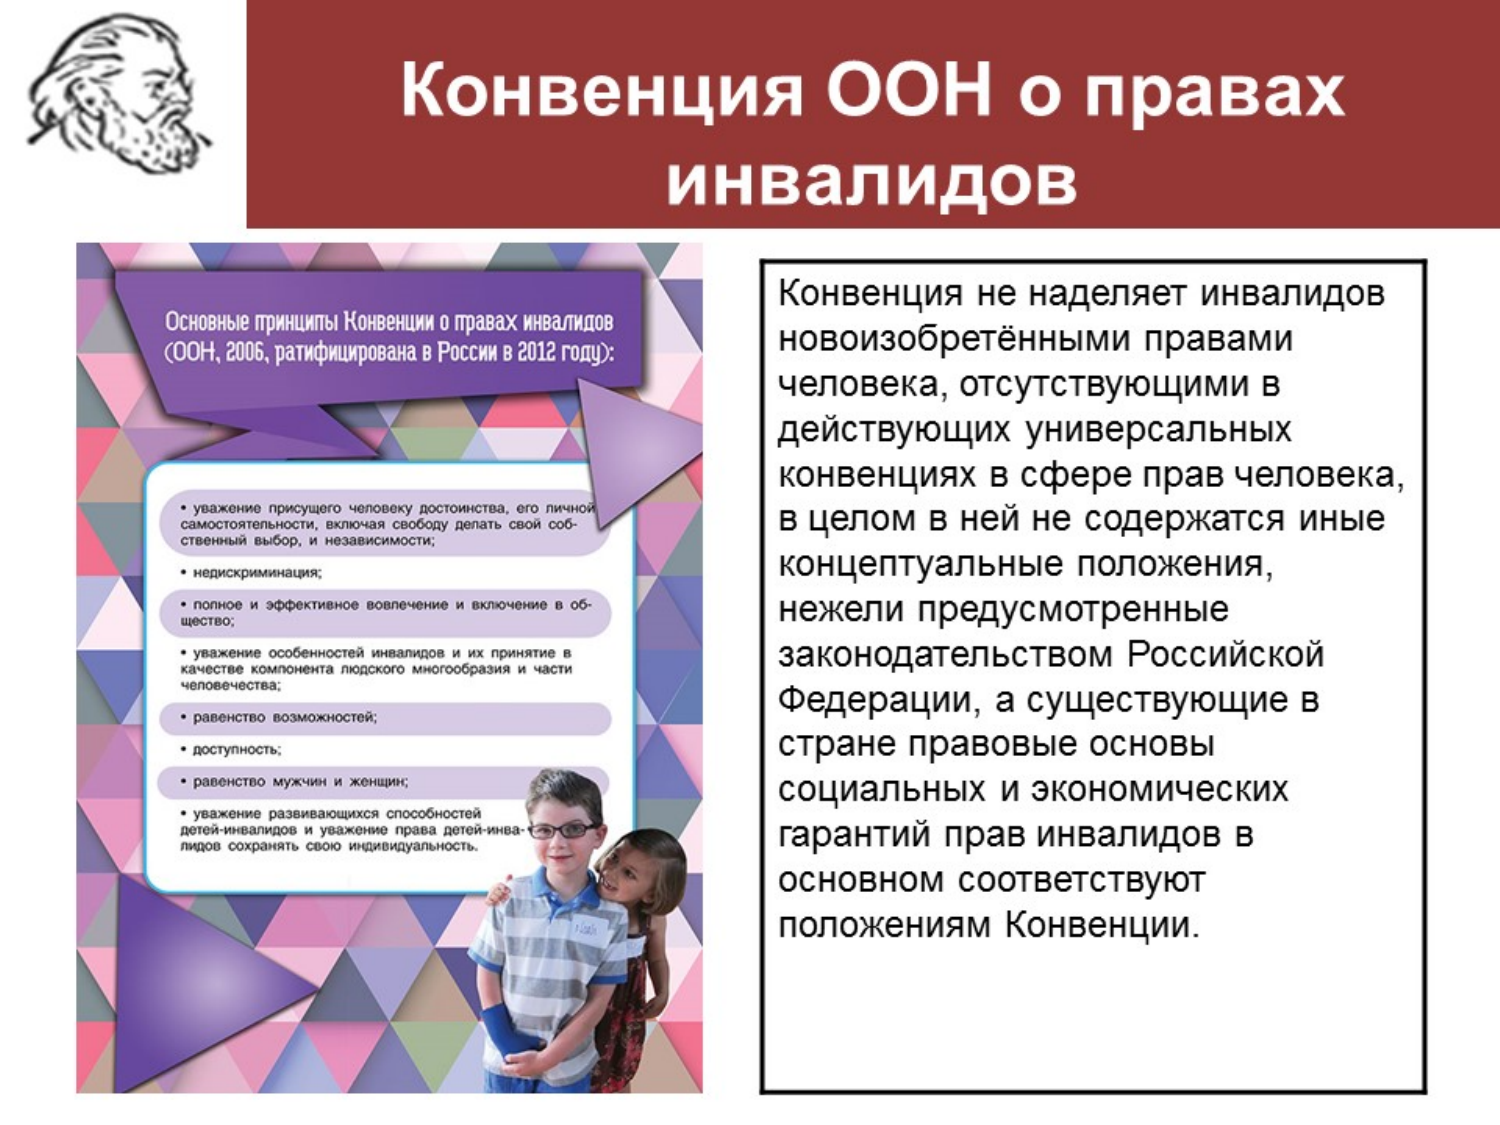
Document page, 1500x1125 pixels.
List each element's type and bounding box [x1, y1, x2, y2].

list [0, 0, 1500, 1125]
